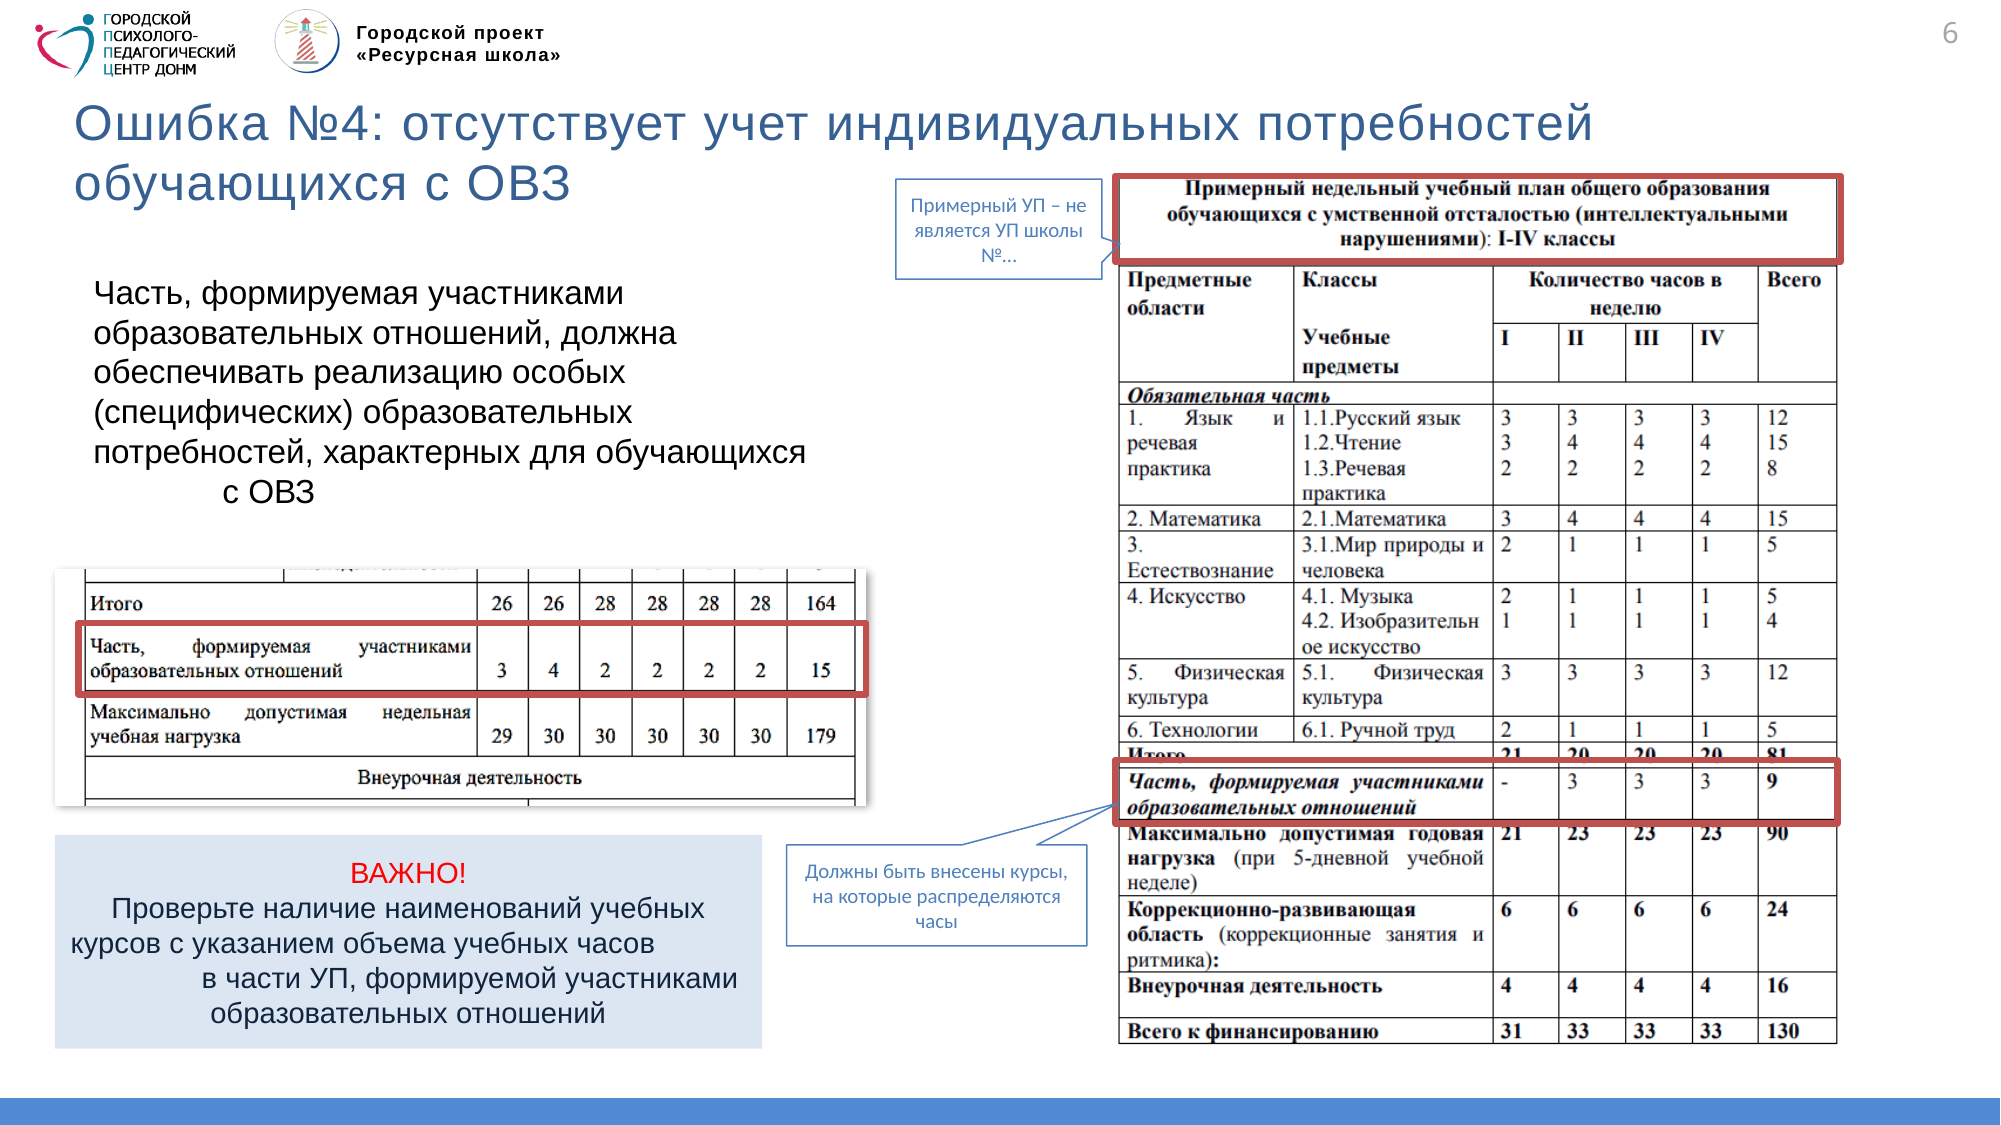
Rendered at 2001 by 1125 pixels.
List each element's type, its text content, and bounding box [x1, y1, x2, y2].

title Ошибка №4: отсутствует учет индивидуальных потребностей обучающихся с ОВЗ [64, 76, 1940, 279]
text_box Должны быть внесены курсы, на которые распределяются часы [786, 807, 1103, 946]
picture [16, 0, 254, 88]
text_box 6 [1940, 11, 1961, 49]
picture [1108, 154, 1848, 1050]
picture [270, 9, 343, 78]
text_box [0, 1098, 2000, 1125]
text_box ВАЖНО! Проверьте наличие наименований учебных курсов с указанием объема учебных часов в части УП, формируемой участниками образовательных отношений [53, 833, 764, 1051]
text_box Примерный УП – не является УП школы №… [895, 179, 1103, 280]
picture [54, 569, 867, 806]
text_box Часть, формируемая участниками образовательных отношений, должна обеспечивать реализацию особых (специфических) образовательных потребностей, характерных для обучающихся с ОВЗ [78, 263, 873, 518]
text_box Городской проект «Ресурсная школа» [347, 13, 630, 73]
